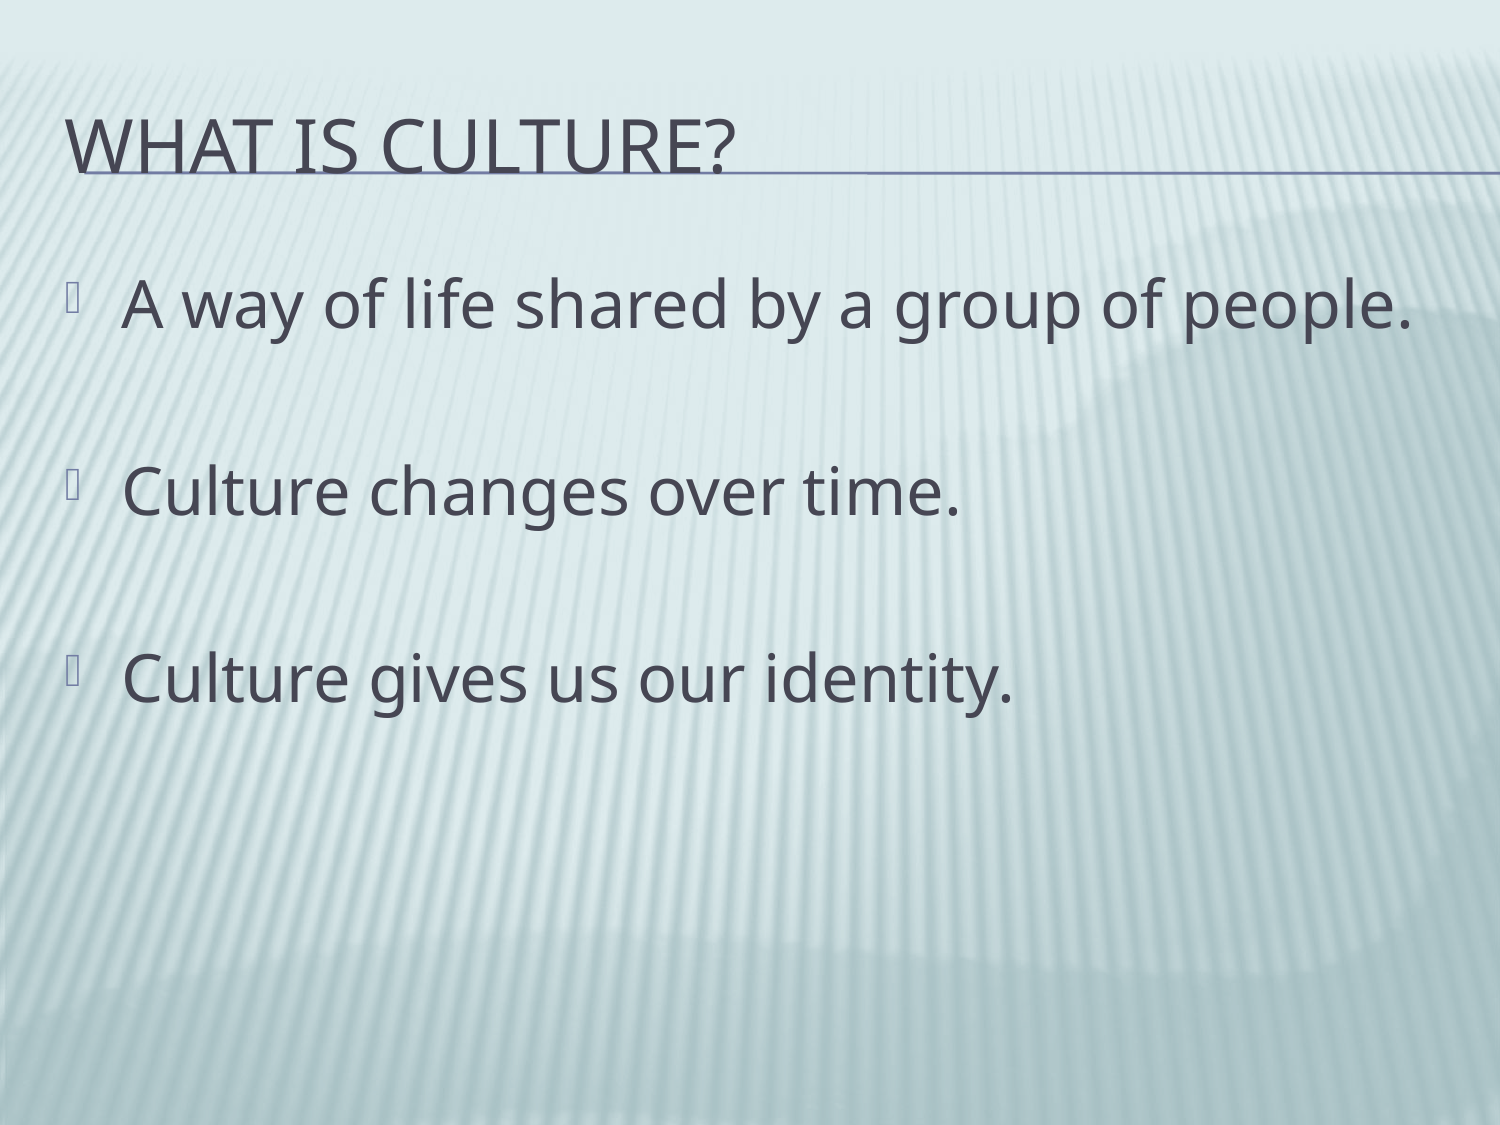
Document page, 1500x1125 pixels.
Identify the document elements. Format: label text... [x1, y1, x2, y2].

title What is culture? [50, 75, 1475, 213]
list A way of life shared by a group of people. Culture changes over time. Culture gives us our identity. [50, 254, 1475, 998]
